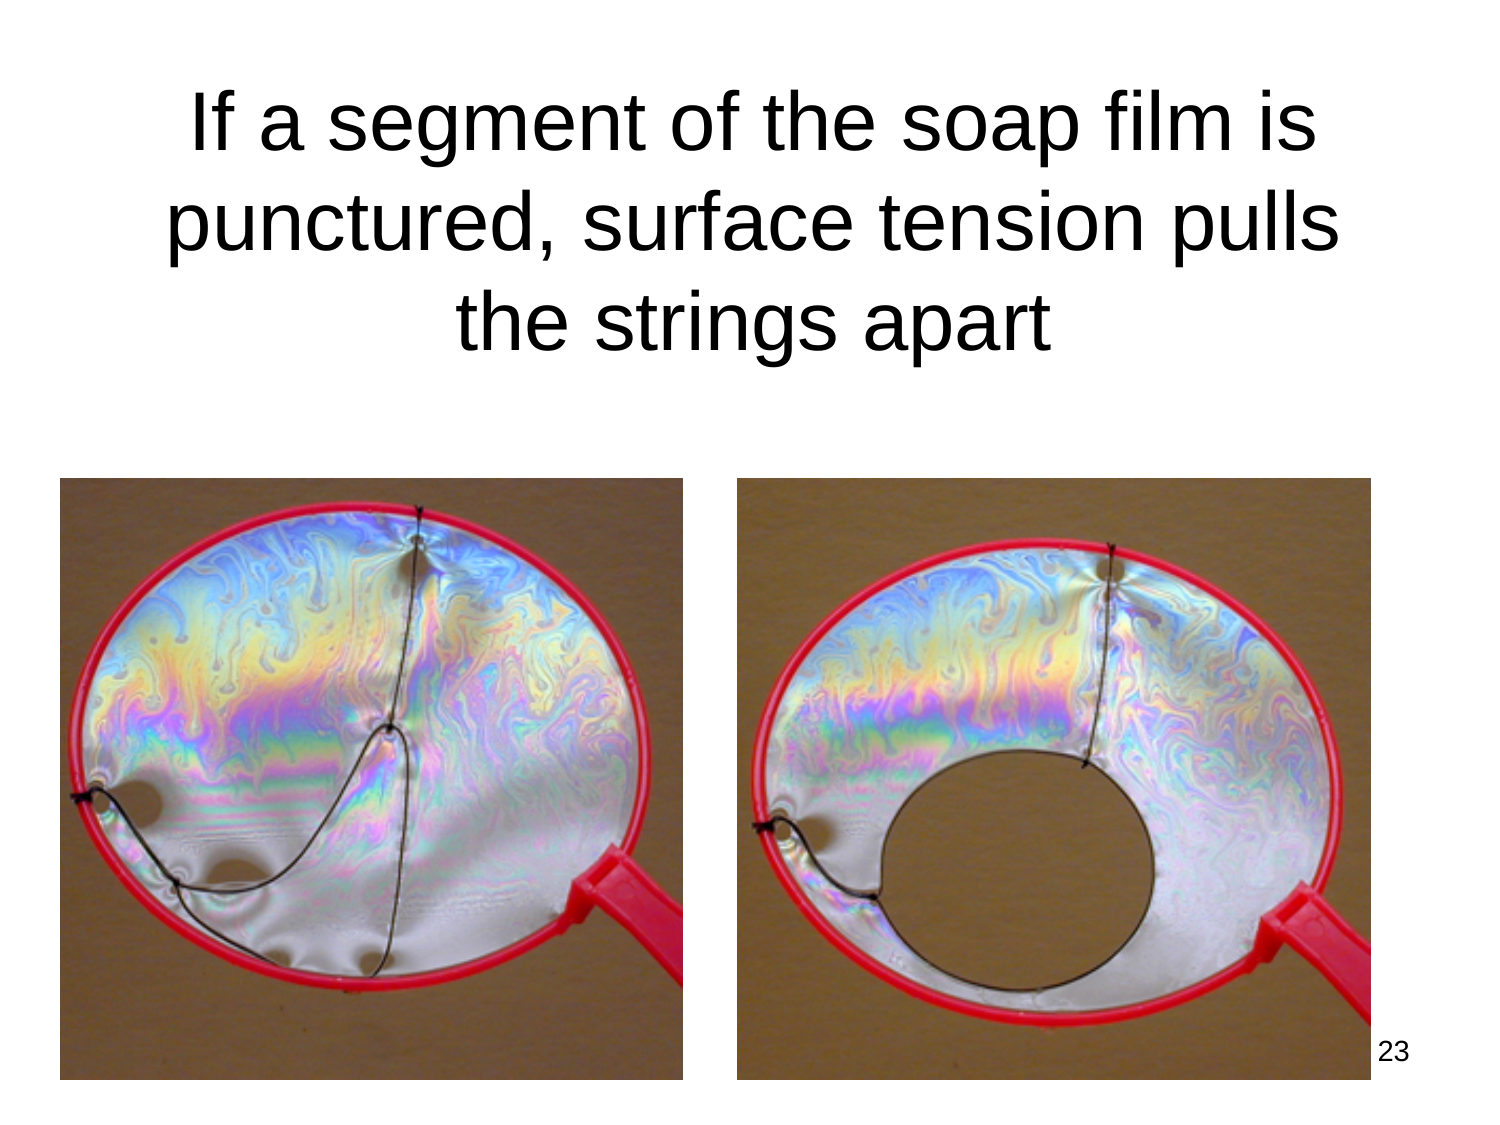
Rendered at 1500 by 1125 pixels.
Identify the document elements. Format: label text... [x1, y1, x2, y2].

slide_number 23 [1074, 1024, 1425, 1103]
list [60, 478, 684, 1081]
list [737, 478, 1371, 1080]
title If a segment of the soap film is punctured, surface tension pulls the strings apart [71, 70, 1436, 364]
